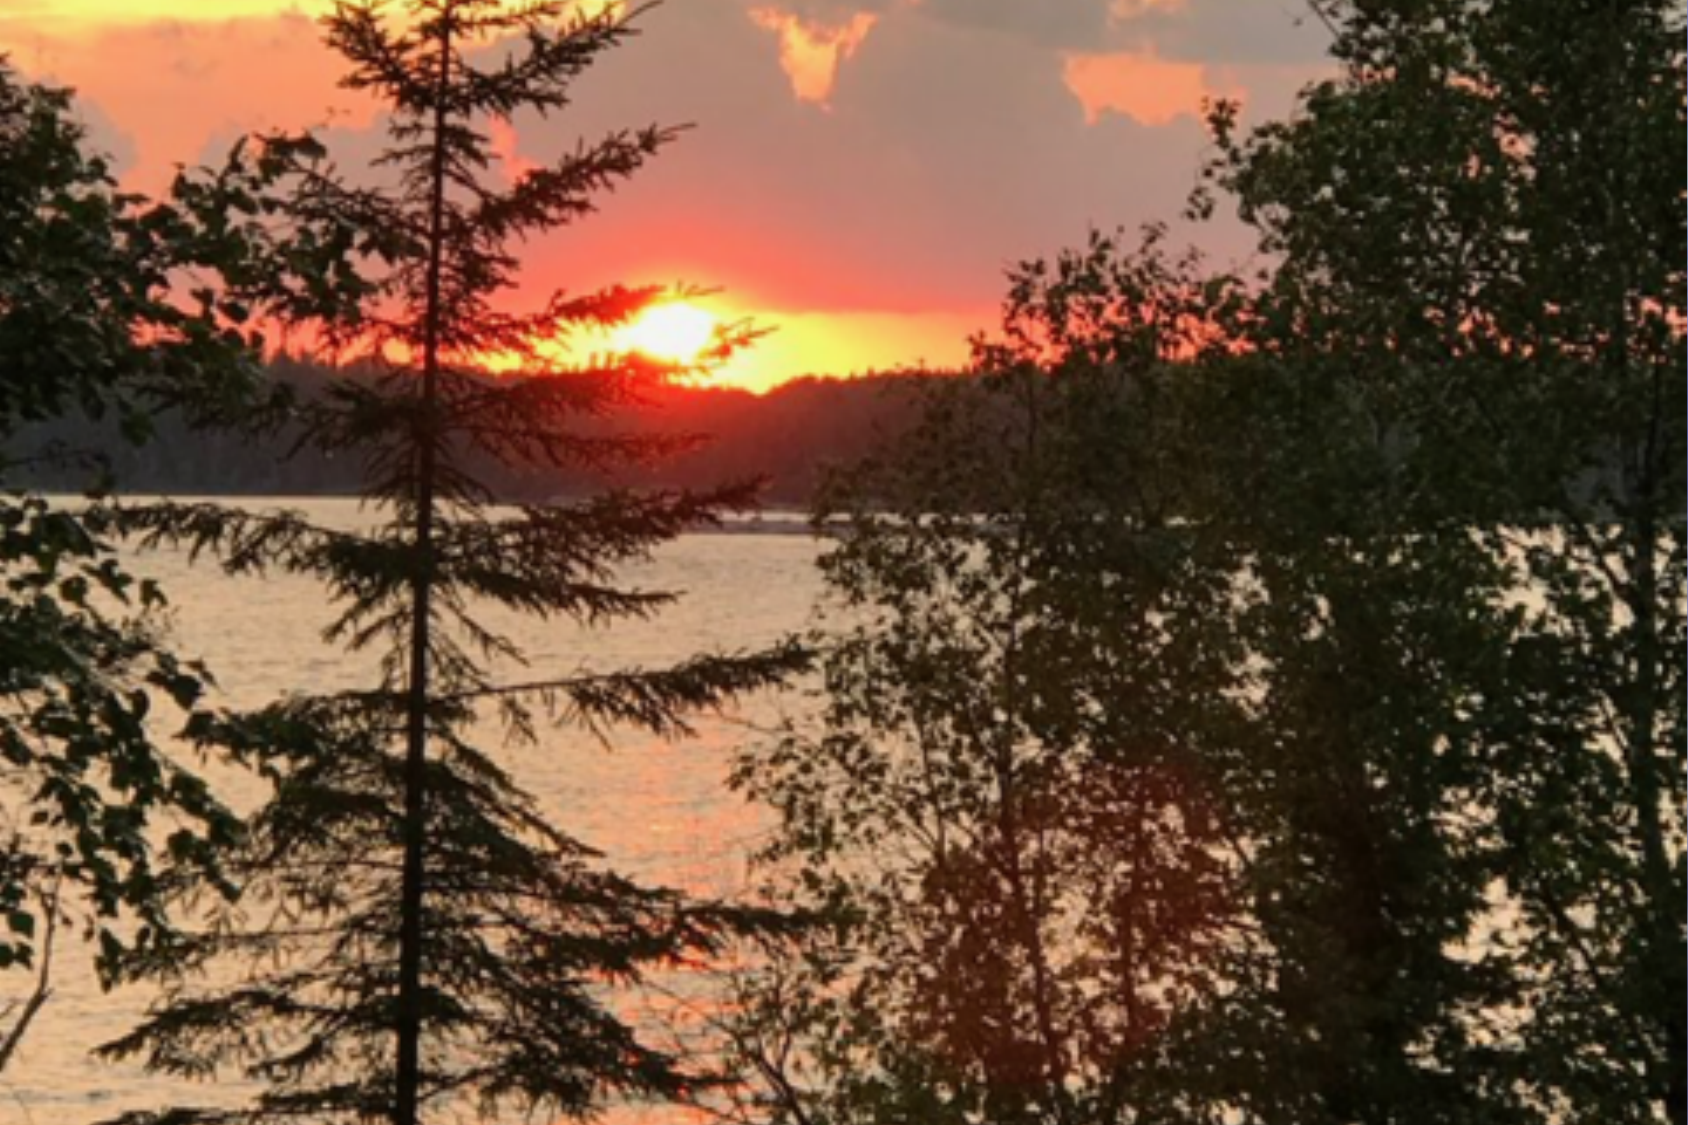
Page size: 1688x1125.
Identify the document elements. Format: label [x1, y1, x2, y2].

list [0, 0, 1688, 1125]
